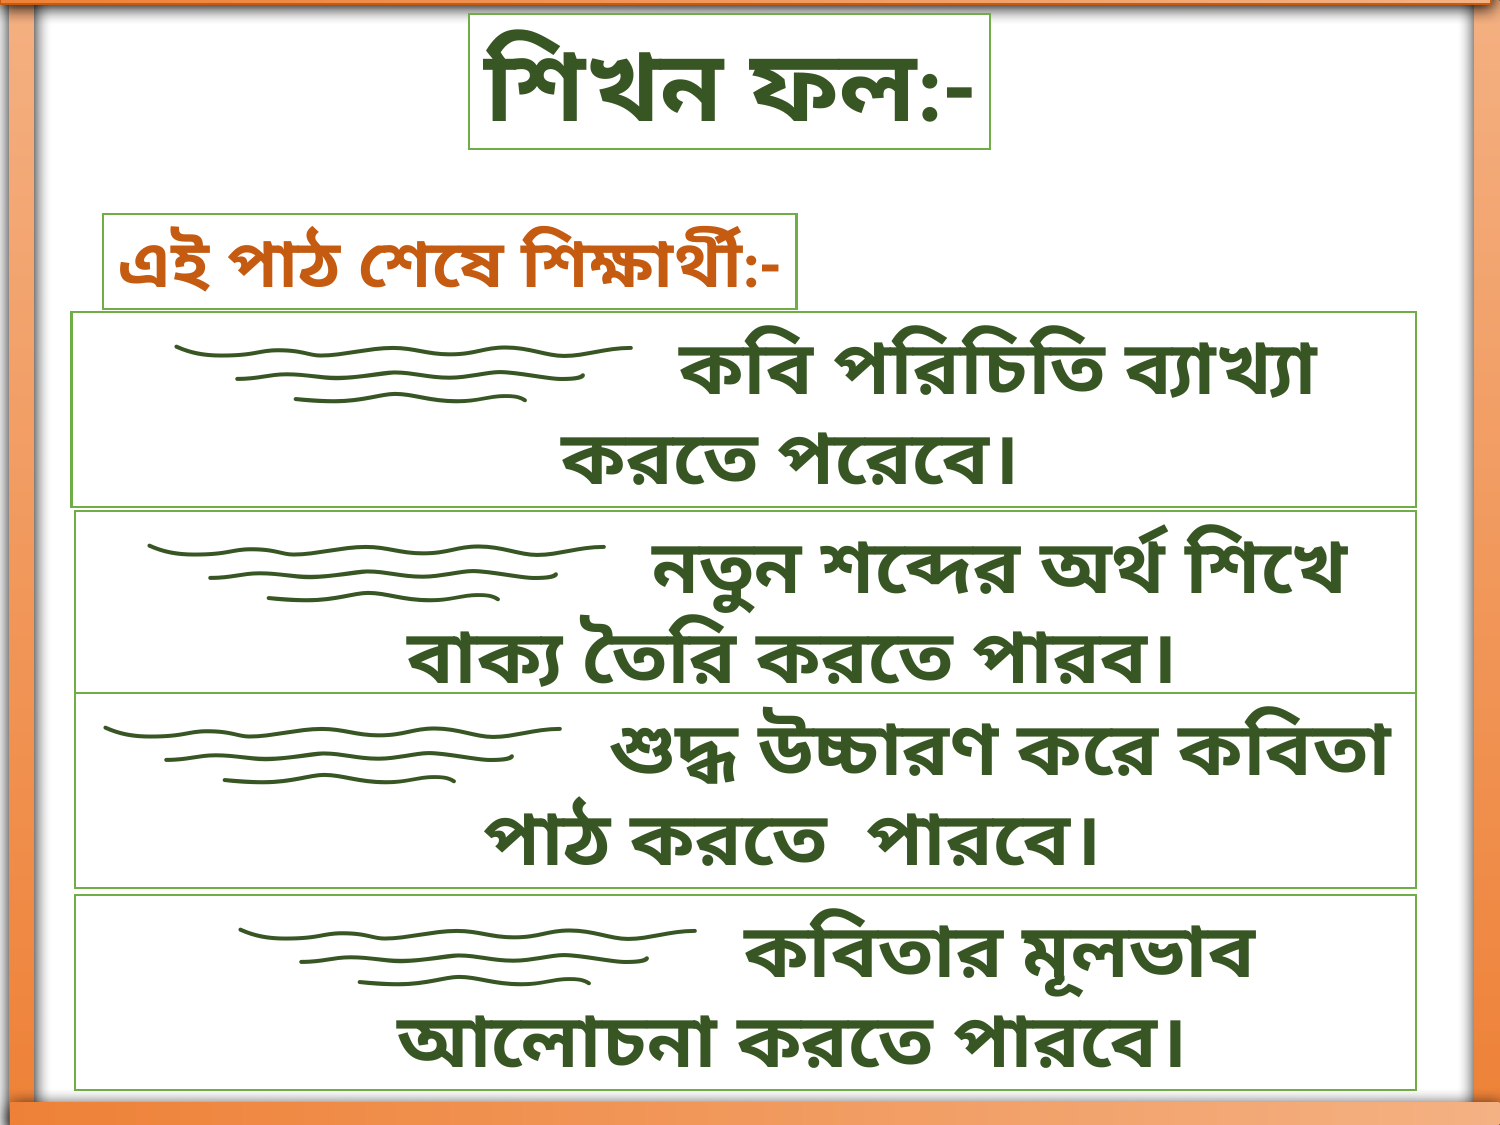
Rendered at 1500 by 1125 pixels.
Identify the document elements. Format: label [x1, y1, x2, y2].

text_box [0, 0, 1500, 1125]
